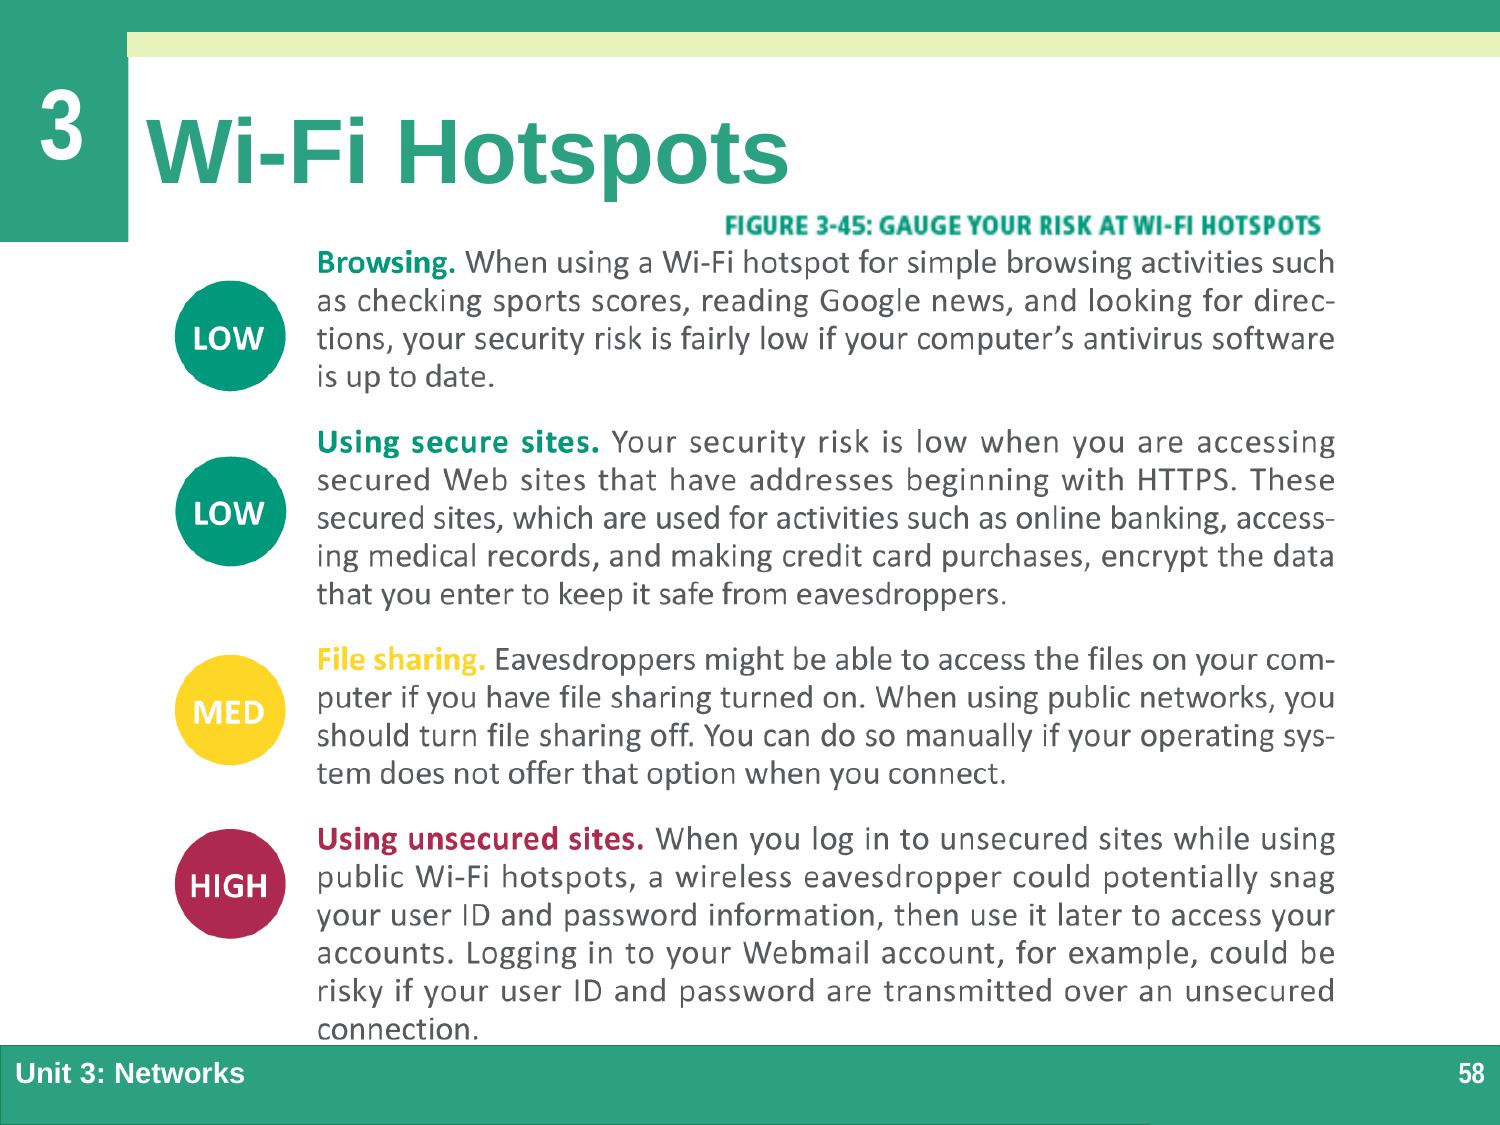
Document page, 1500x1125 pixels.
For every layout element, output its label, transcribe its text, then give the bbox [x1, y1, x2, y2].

footer Unit 3: Networks [0, 1046, 1149, 1125]
picture [724, 199, 1326, 244]
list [174, 249, 1335, 1040]
slide_number 58 [1149, 1046, 1500, 1125]
title Wi-Fi Hotspots [131, 60, 1500, 234]
